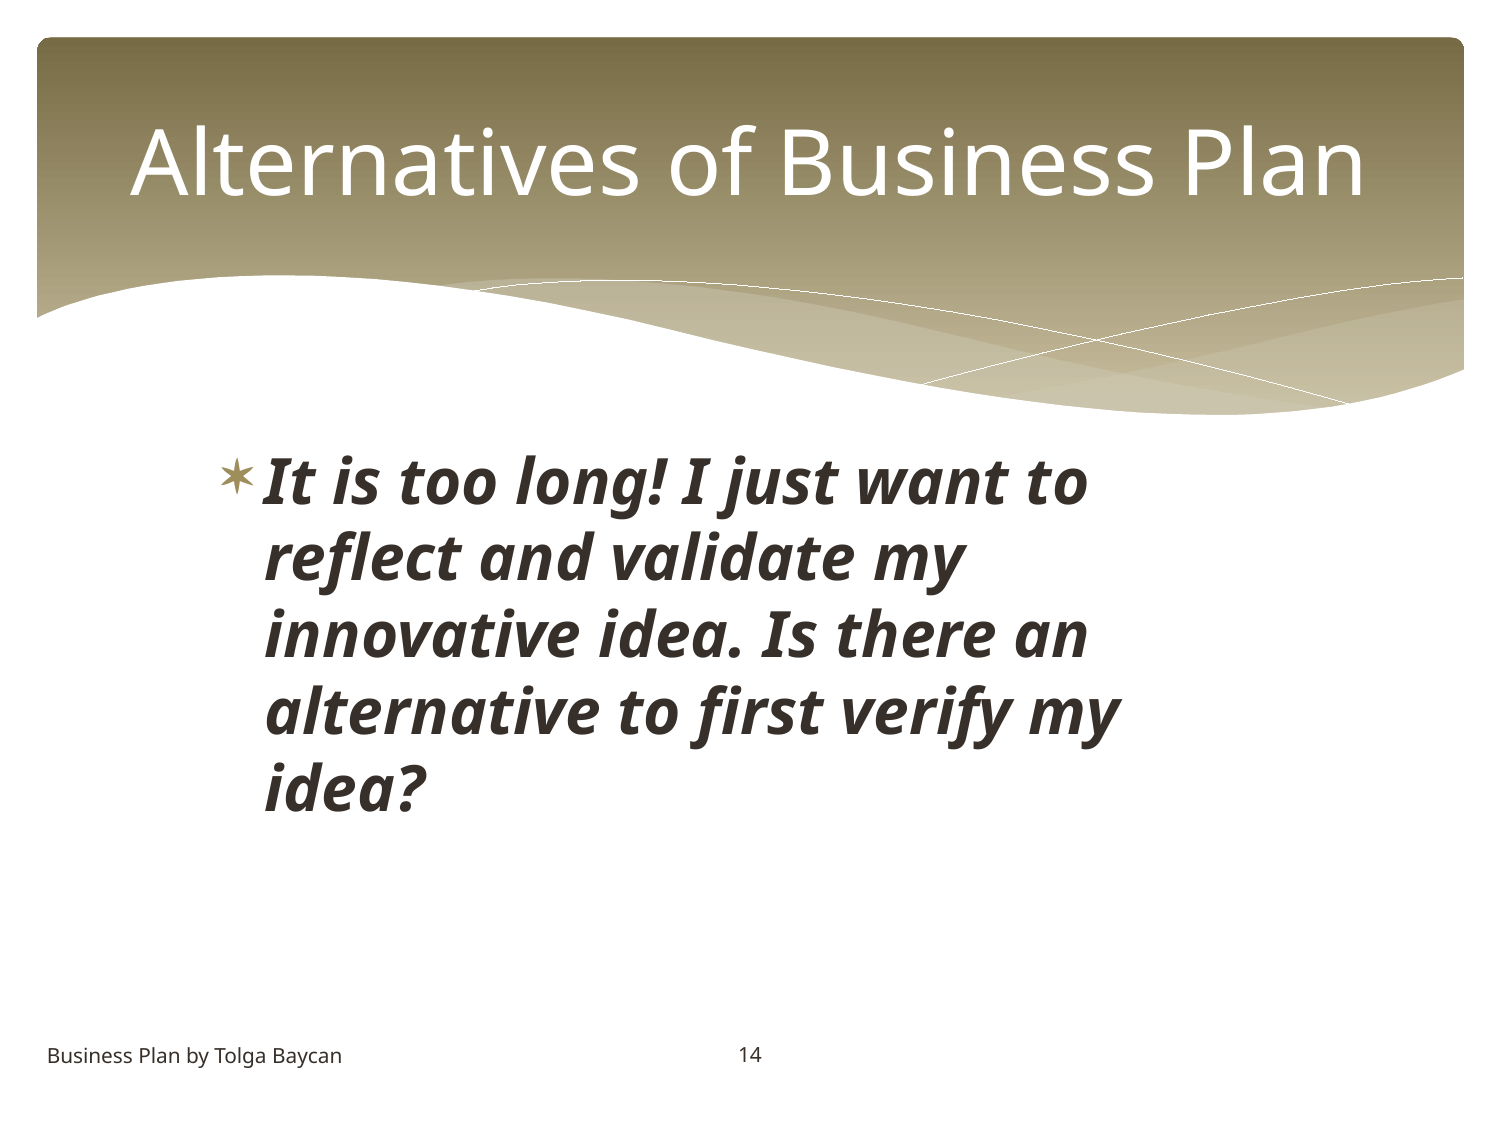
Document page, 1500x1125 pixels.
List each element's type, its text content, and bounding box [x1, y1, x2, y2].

slide_number 14 [654, 1025, 846, 1086]
list It is too long! I just want to reflect and validate my innovative idea. Is there an alternative to first verify my idea? [206, 432, 1272, 835]
title Alternatives of Business Plan [75, 55, 1425, 261]
footer Business Plan by Tolga Baycan [31, 1025, 653, 1086]
